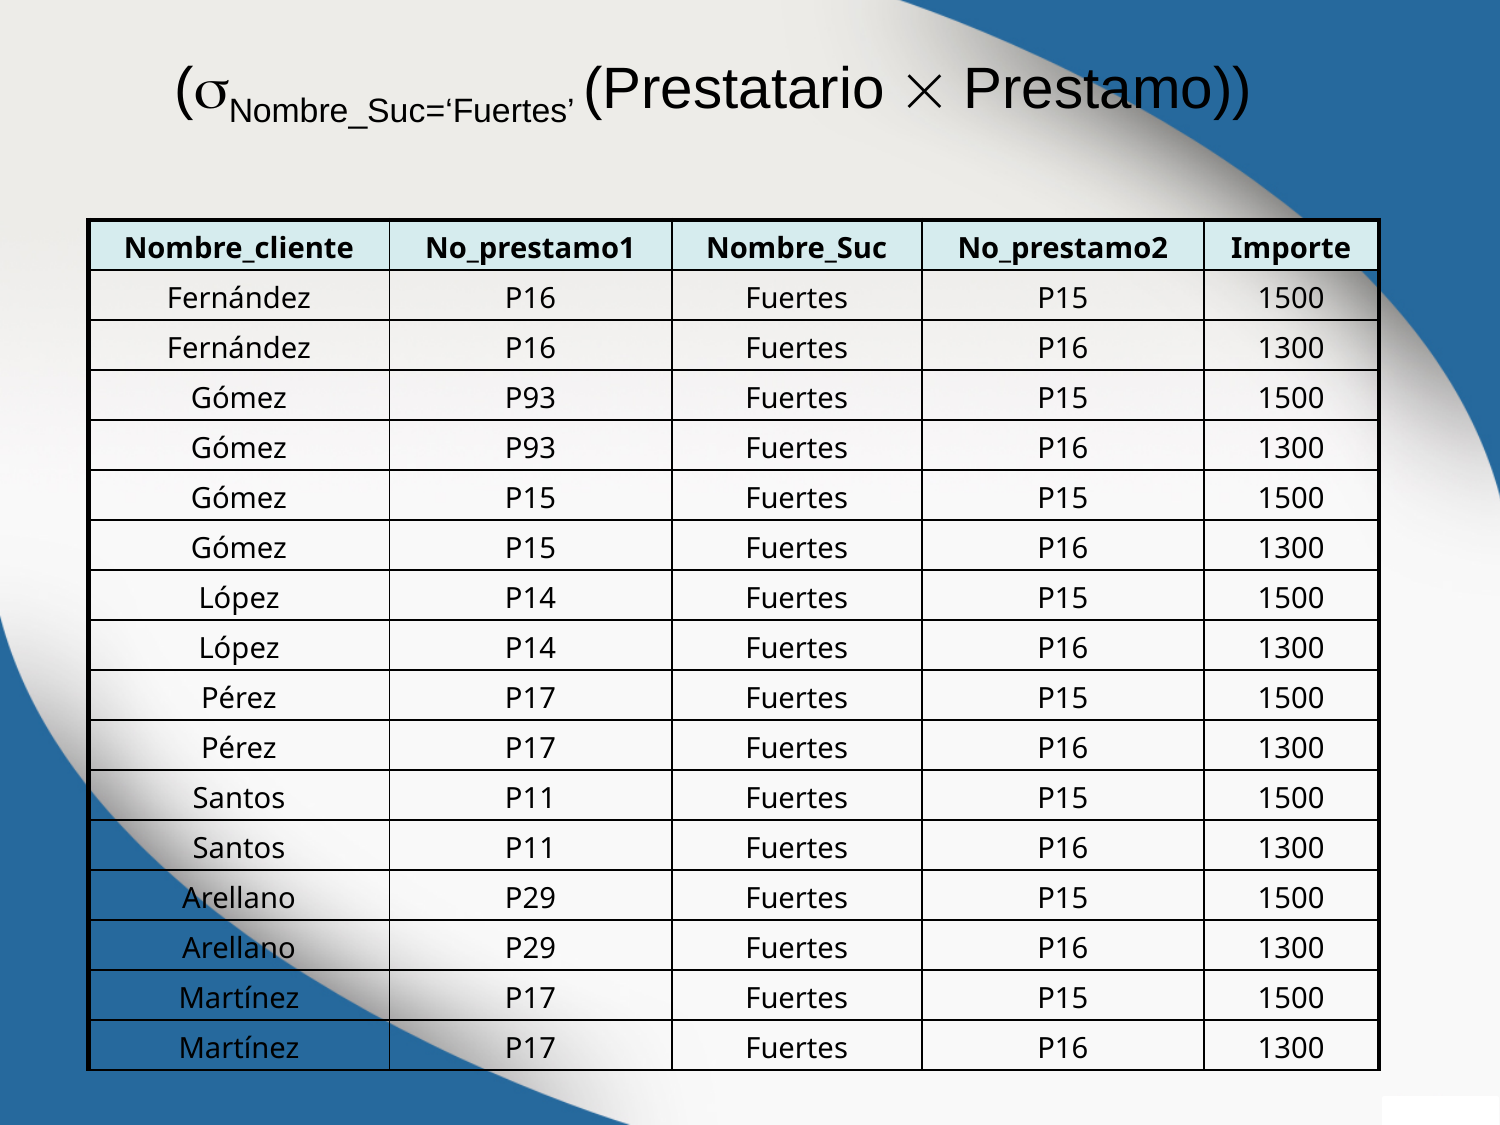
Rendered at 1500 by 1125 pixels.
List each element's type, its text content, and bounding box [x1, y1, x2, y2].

table_cell P17 [390, 721, 671, 769]
table_cell P15 [390, 471, 671, 519]
table_header No_prestamo2 [923, 222, 1203, 269]
table_cell 1300 [1205, 721, 1377, 769]
table_cell 1300 [1205, 921, 1377, 969]
table_cell P15 [923, 971, 1203, 1019]
table_cell 1300 [1205, 1021, 1377, 1069]
table_cell 1500 [1205, 471, 1377, 519]
table_cell Gómez [91, 471, 389, 519]
table_cell Gómez [91, 371, 389, 419]
table_cell P15 [923, 571, 1203, 619]
table_cell Martínez [91, 1021, 389, 1069]
table_cell P17 [390, 671, 671, 719]
table_cell 1500 [1205, 271, 1377, 319]
picture [0, 0, 1500, 1125]
table_cell P16 [923, 821, 1203, 869]
table_cell P16 [923, 621, 1203, 669]
table_cell Gómez [91, 521, 389, 569]
table_cell Fuertes [673, 521, 921, 569]
table_cell 1300 [1205, 621, 1377, 669]
table_cell 1500 [1205, 771, 1377, 819]
table_cell Gómez [91, 421, 389, 469]
table_cell Fernández [91, 271, 389, 319]
table_cell Santos [91, 821, 389, 869]
table_cell Fuertes [673, 1021, 921, 1069]
table_cell P17 [390, 971, 671, 1019]
table_cell P15 [923, 871, 1203, 919]
table_cell 1300 [1205, 521, 1377, 569]
table_cell Fuertes [673, 271, 921, 319]
table_header Nombre_cliente [91, 222, 389, 269]
table_cell Fuertes [673, 921, 921, 969]
table_cell Fuertes [673, 321, 921, 369]
text_box (Nombre_Suc=‘Fuertes’ (Prestatario  Prestamo)) [159, 42, 1424, 188]
table_cell López [91, 571, 389, 619]
table_cell 1300 [1205, 821, 1377, 869]
table_cell Fuertes [673, 971, 921, 1019]
table_cell P16 [923, 921, 1203, 969]
table_cell Fuertes [673, 371, 921, 419]
table_cell 1500 [1205, 371, 1377, 419]
table_cell Fuertes [673, 571, 921, 619]
table_cell Fuertes [673, 871, 921, 919]
table_cell P15 [923, 471, 1203, 519]
table_cell P15 [390, 521, 671, 569]
table_cell Fuertes [673, 421, 921, 469]
table_cell 1500 [1205, 871, 1377, 919]
table_cell Martínez [91, 971, 389, 1019]
table_cell P16 [923, 1021, 1203, 1069]
table_cell P17 [390, 1021, 671, 1069]
table_cell Pérez [91, 721, 389, 769]
table_cell Fuertes [673, 471, 921, 519]
table_cell 1300 [1205, 421, 1377, 469]
table_cell P16 [923, 321, 1203, 369]
table_cell P15 [923, 271, 1203, 319]
table_cell Fuertes [673, 771, 921, 819]
table_cell P16 [923, 721, 1203, 769]
table_cell P16 [923, 521, 1203, 569]
table_cell Fuertes [673, 721, 921, 769]
table_cell P29 [390, 871, 671, 919]
table_cell P14 [390, 621, 671, 669]
table_cell P11 [390, 771, 671, 819]
table_cell Santos [91, 771, 389, 819]
table_cell P14 [390, 571, 671, 619]
table_cell Fuertes [673, 621, 921, 669]
table_cell P16 [390, 271, 671, 319]
table_cell Fernández [91, 321, 389, 369]
table_cell López [91, 621, 389, 669]
table_header Nombre_Suc [673, 222, 921, 269]
table_cell 1300 [1205, 321, 1377, 369]
table_cell 1500 [1205, 971, 1377, 1019]
table_cell Arellano [91, 871, 389, 919]
table_cell P11 [390, 821, 671, 869]
table_cell P29 [390, 921, 671, 969]
table_cell Pérez [91, 671, 389, 719]
table_cell Fuertes [673, 671, 921, 719]
table_cell Arellano [91, 921, 389, 969]
table_cell P16 [923, 421, 1203, 469]
table_header No_prestamo1 [390, 222, 671, 269]
table_cell P15 [923, 671, 1203, 719]
table_cell P93 [390, 421, 671, 469]
table_cell P93 [390, 371, 671, 419]
table_cell 1500 [1205, 671, 1377, 719]
table_cell 1500 [1205, 571, 1377, 619]
table_cell Fuertes [673, 821, 921, 869]
table_cell P15 [923, 771, 1203, 819]
table_cell P15 [923, 371, 1203, 419]
table_cell P16 [390, 321, 671, 369]
table_header Importe [1205, 222, 1377, 269]
